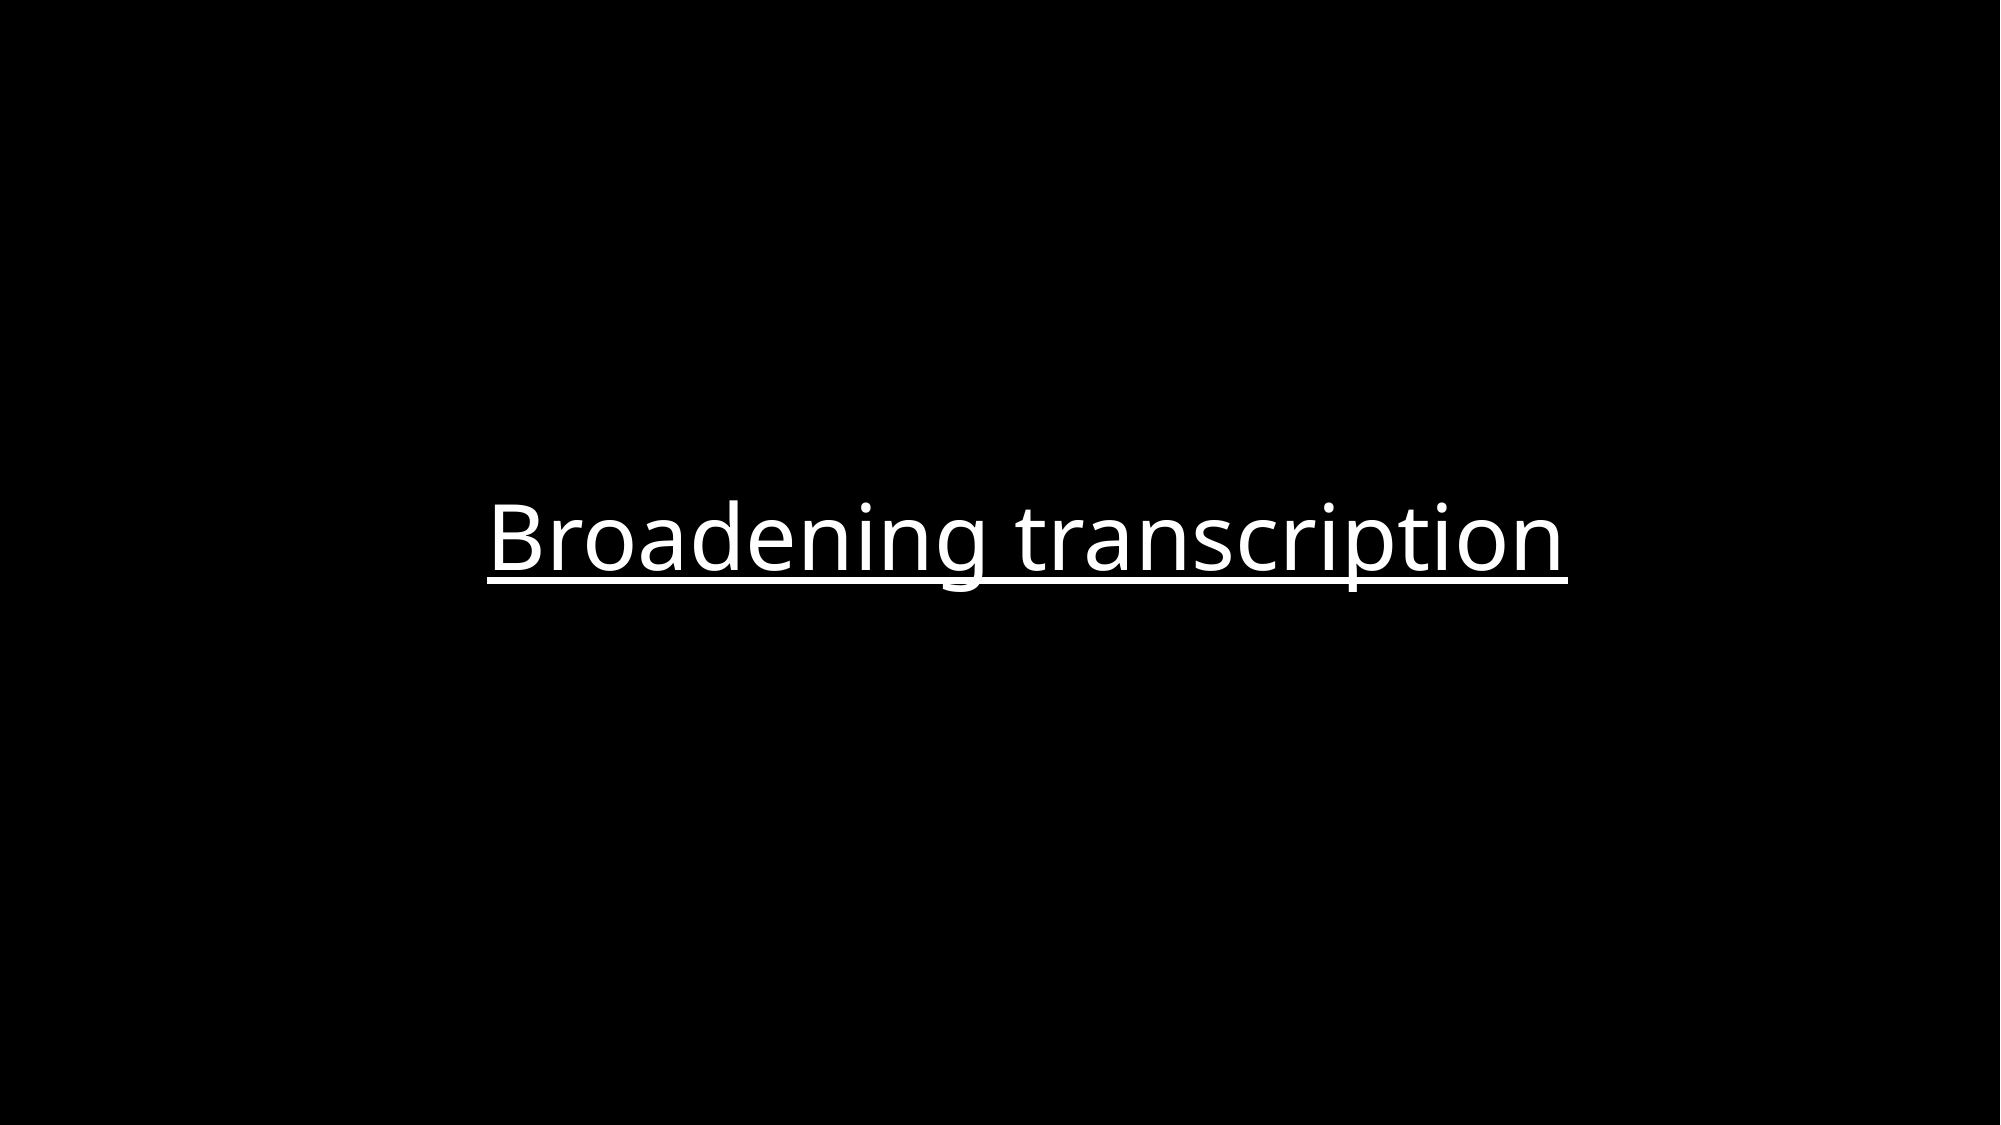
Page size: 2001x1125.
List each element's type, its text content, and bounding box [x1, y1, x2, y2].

title Broadening transcription [471, 431, 1773, 649]
